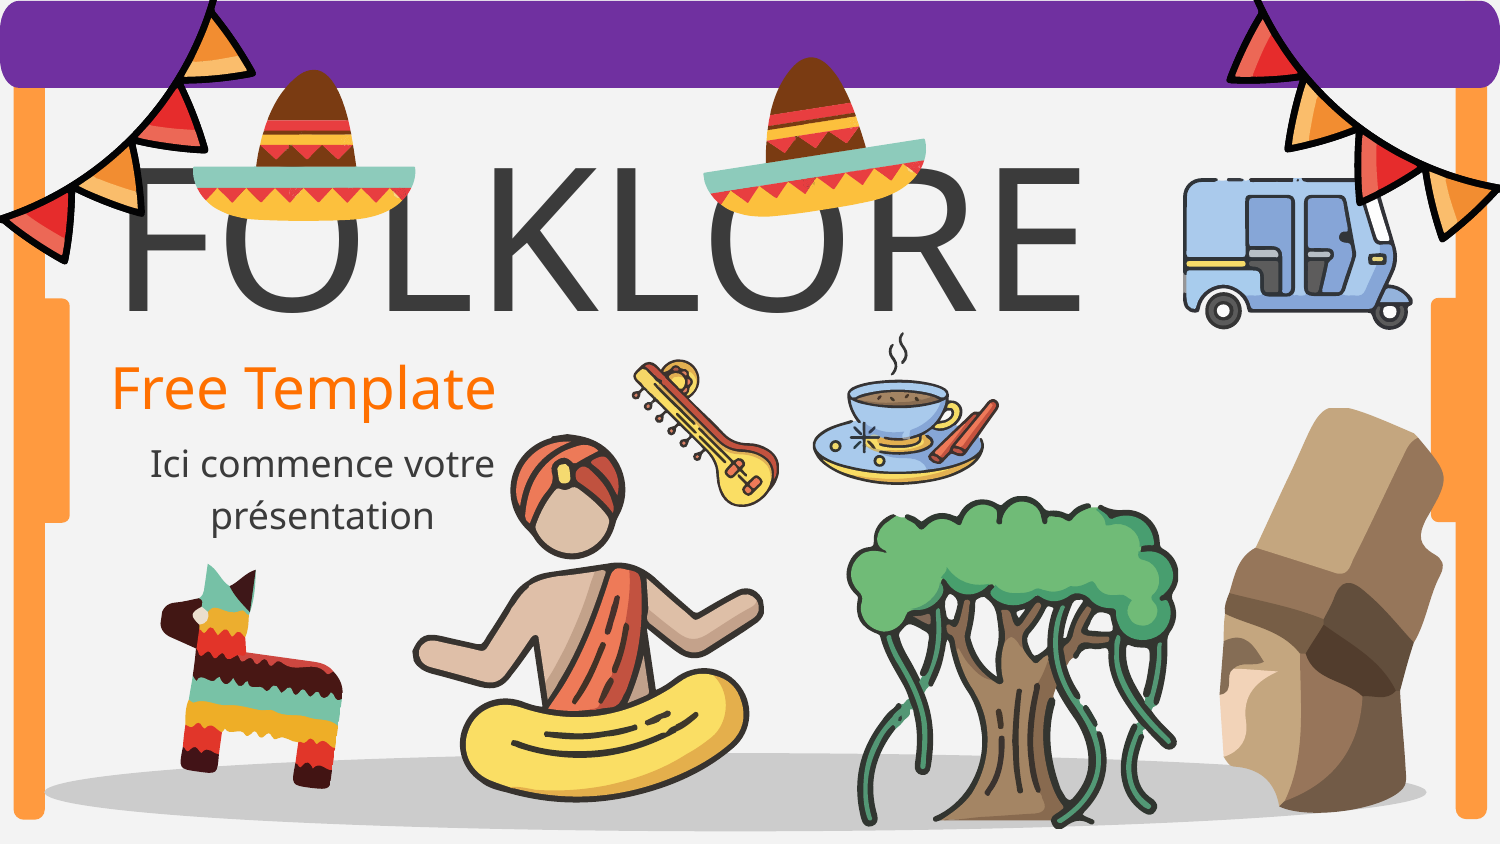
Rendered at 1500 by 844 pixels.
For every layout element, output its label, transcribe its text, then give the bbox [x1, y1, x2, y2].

text_box [42, 751, 841, 834]
picture [845, 496, 1179, 829]
picture [0, 69, 416, 222]
text_box [1183, 760, 1241, 825]
picture [698, 57, 924, 212]
picture [154, 569, 345, 779]
picture [1182, 78, 1500, 331]
picture [812, 331, 1000, 486]
title FOLKLORE Free Template [95, 227, 1177, 305]
subtitle Ici commence votre présentation [44, 468, 403, 502]
picture [1219, 408, 1445, 814]
picture [408, 359, 780, 803]
